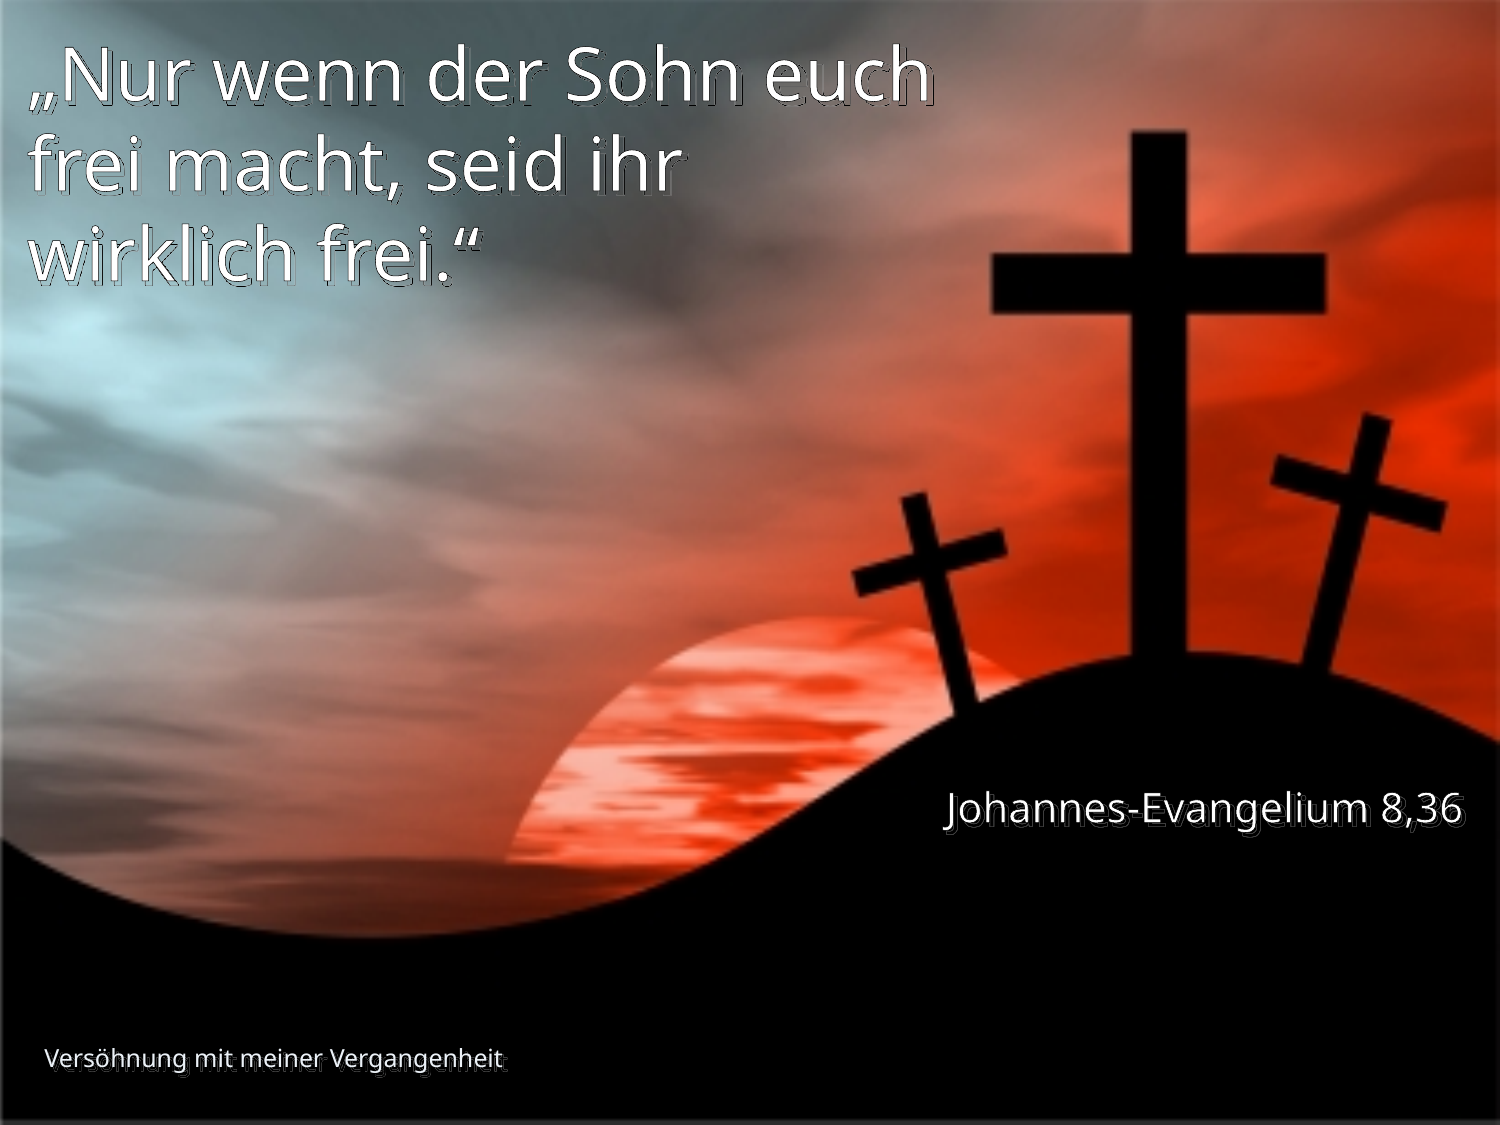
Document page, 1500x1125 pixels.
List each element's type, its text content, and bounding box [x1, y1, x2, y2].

title „Nur wenn der Sohn euch frei macht, seid ihr wirklich frei.“ [11, 17, 962, 304]
text_box Johannes-Evangelium 8,36 [738, 773, 1479, 839]
subtitle Versöhnung mit meiner Vergangenheit [29, 1034, 598, 1095]
picture [0, 0, 1500, 1125]
